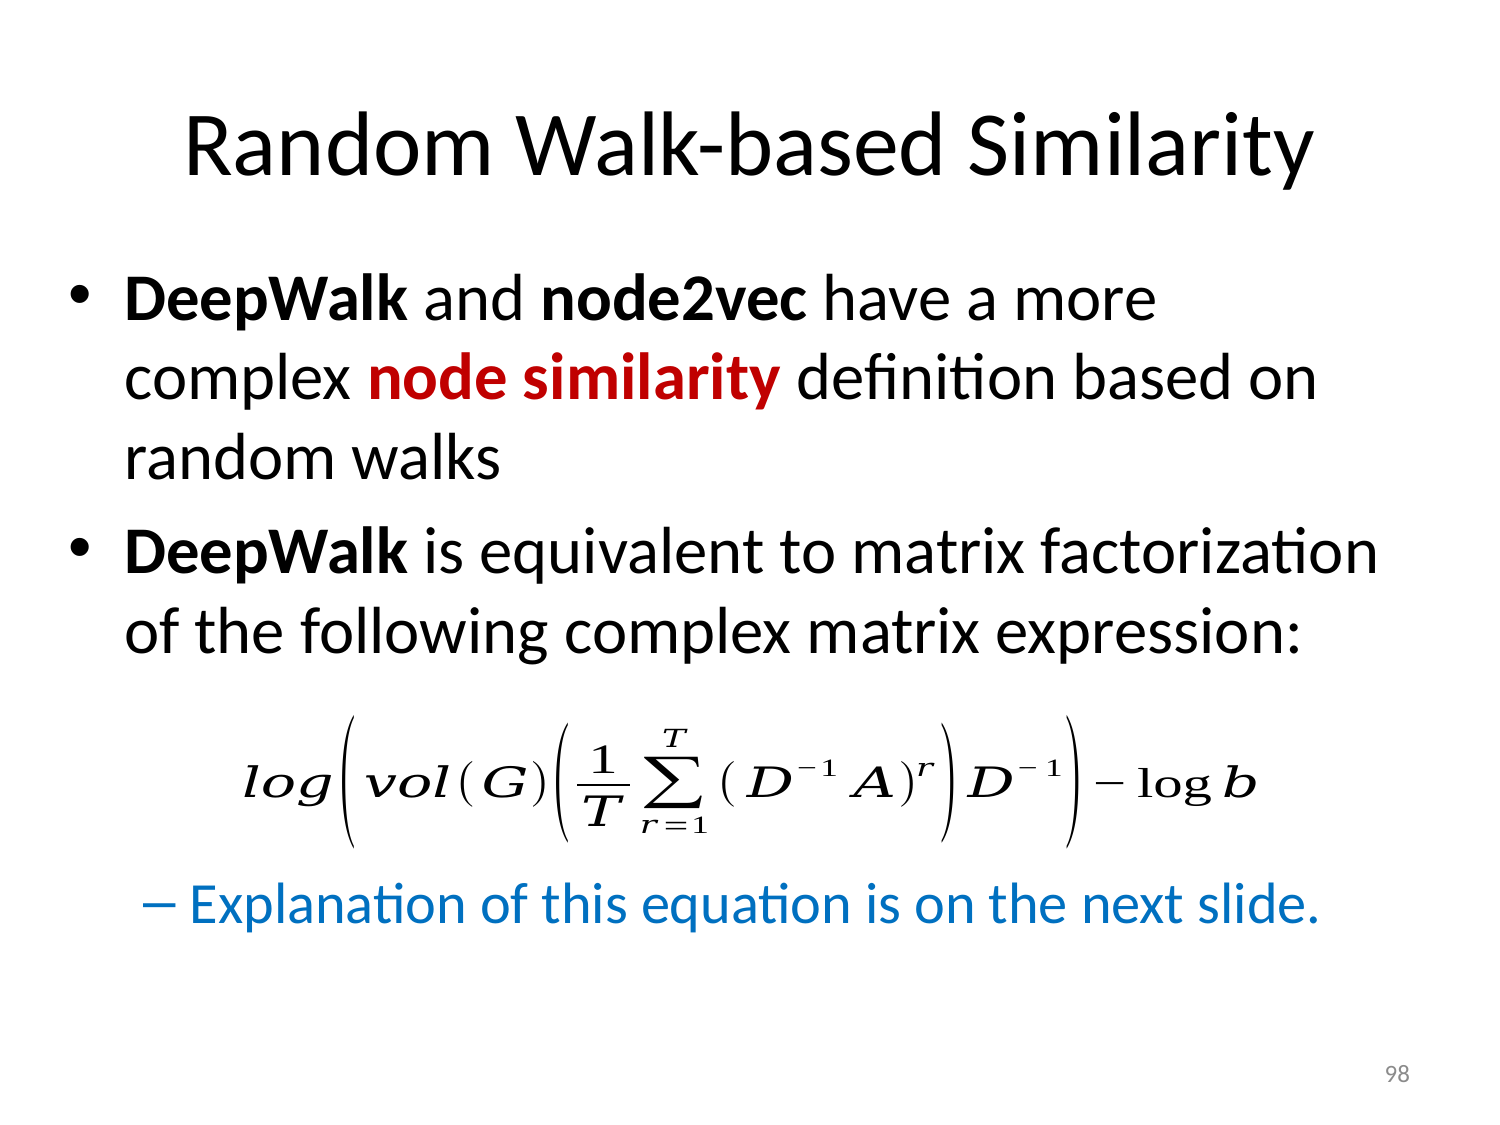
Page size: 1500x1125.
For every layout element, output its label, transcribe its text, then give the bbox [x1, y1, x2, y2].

slide_number 98 [1074, 1042, 1425, 1103]
list DeepWalk and node2vec have a more complex node similarity definition based on random walks DeepWalk is equivalent to matrix factorization of the following complex matrix expression: Explanation of this equation is on the next slide. [53, 245, 1404, 989]
title Random Walk-based Similarity [75, 45, 1425, 233]
